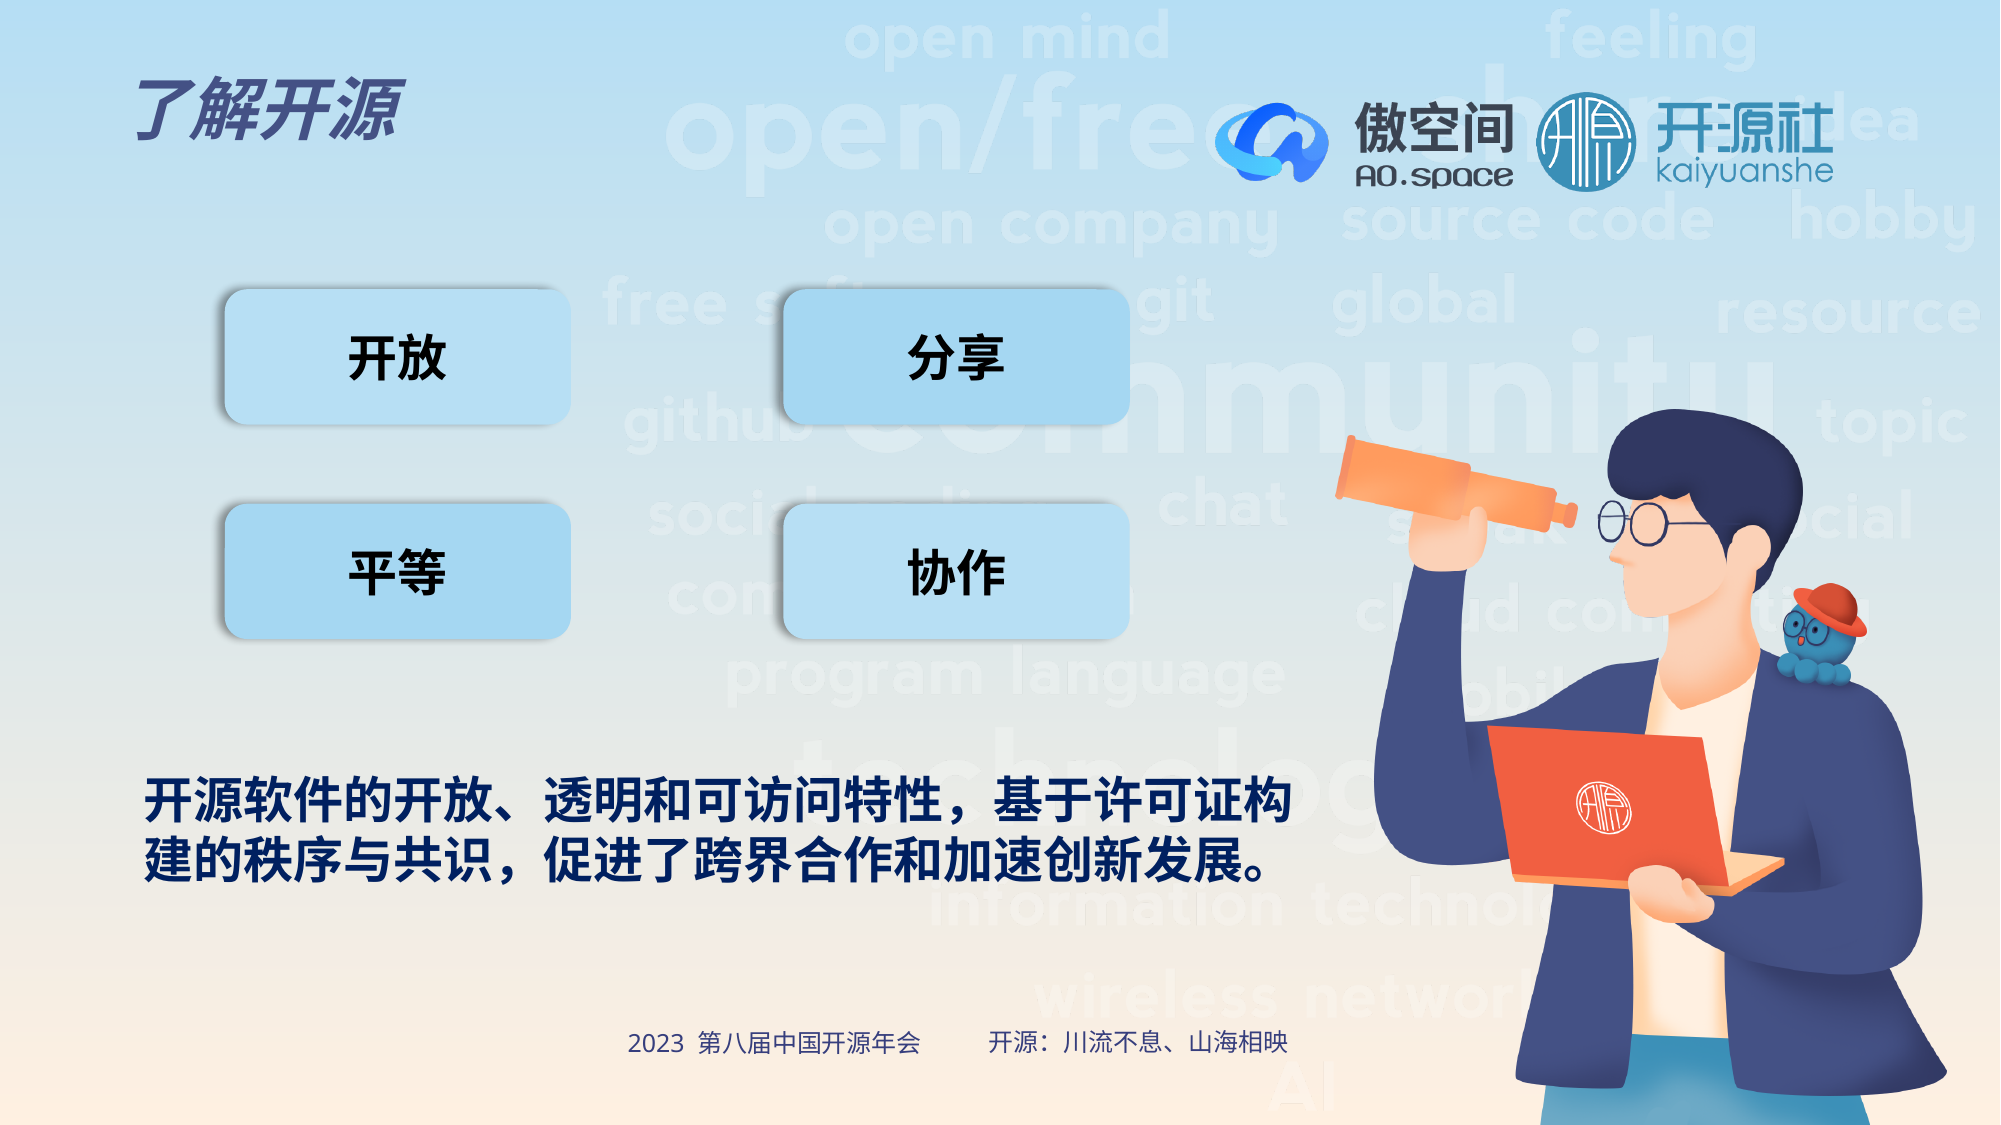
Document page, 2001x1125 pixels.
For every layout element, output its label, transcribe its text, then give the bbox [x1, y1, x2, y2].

picture [1215, 101, 1513, 189]
text_box 平等 [223, 502, 572, 641]
text_box 开源软件的开放、透明和可访问特性，基于许可证构建的秩序与共识，促进了跨界合作和加速创新发展。 [128, 761, 1330, 956]
text_box 开放 [223, 288, 572, 426]
text_box 协作 [782, 502, 1131, 641]
picture [1335, 409, 1947, 1125]
picture [1536, 92, 1833, 192]
text_box 了解开源 [105, 31, 765, 193]
text_box 分享 [782, 288, 1131, 426]
